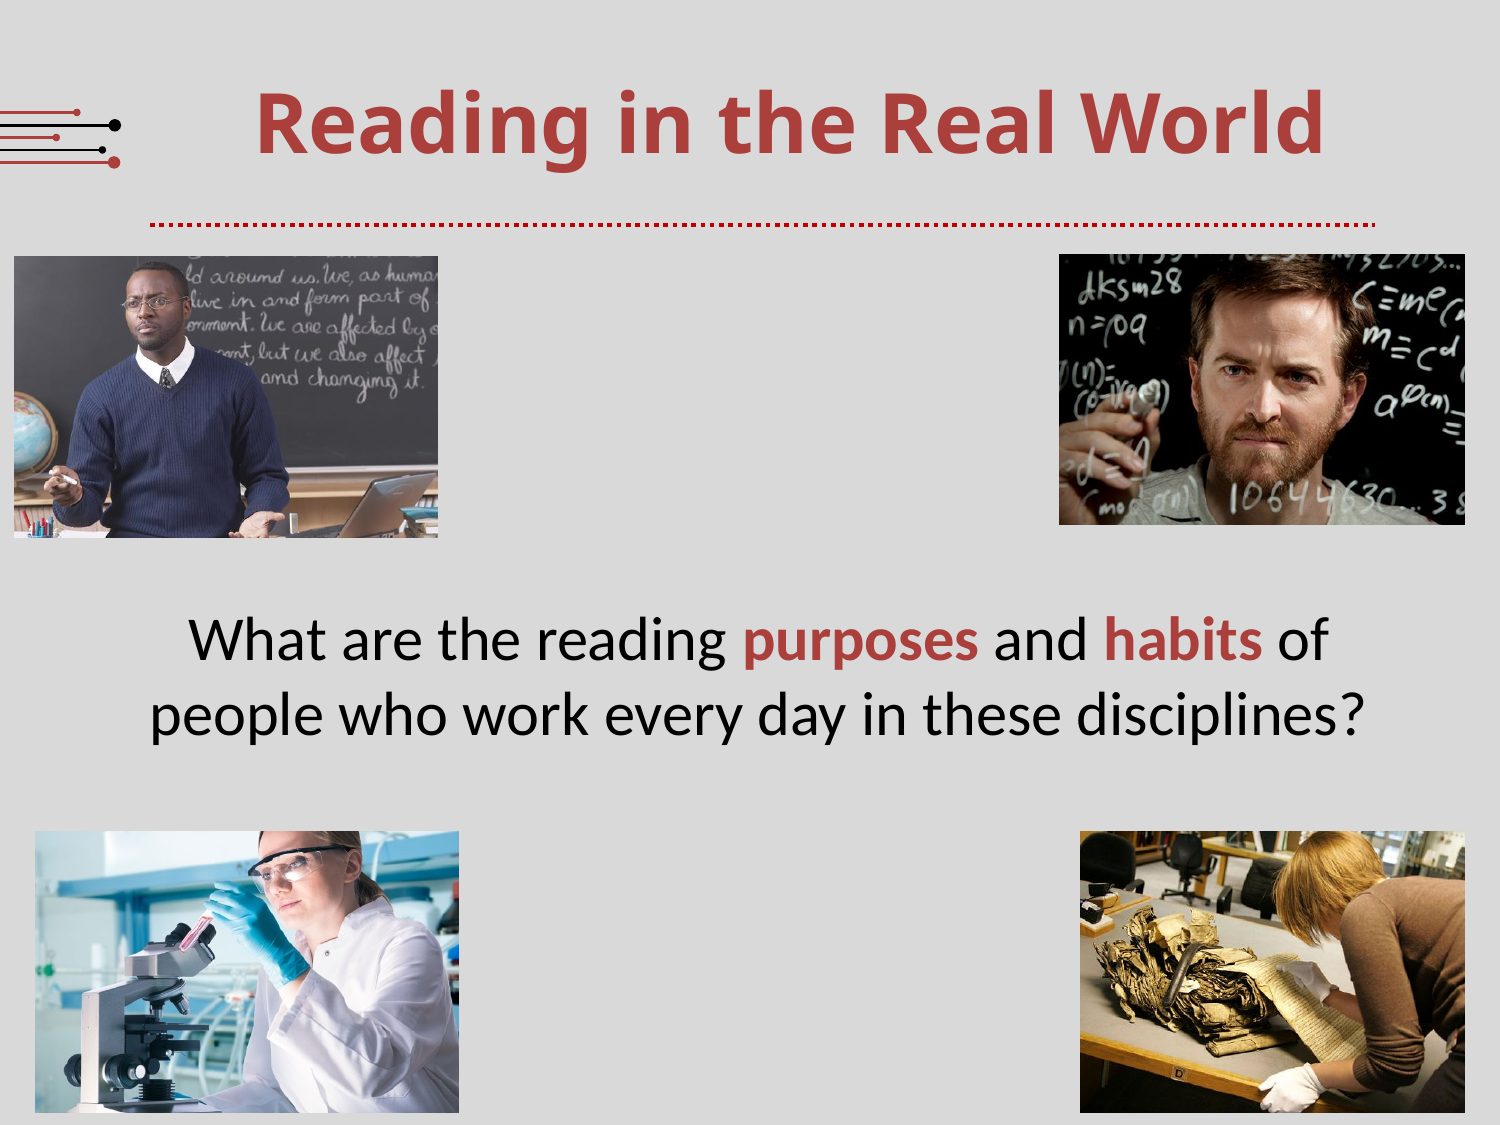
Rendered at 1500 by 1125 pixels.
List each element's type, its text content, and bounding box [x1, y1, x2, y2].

text_box Reading in the Real World [174, 62, 1406, 178]
text_box [0, 123, 34, 162]
picture [1059, 254, 1465, 526]
picture [14, 255, 438, 538]
picture [1079, 830, 1465, 1113]
list What are the reading purposes and habits of people who work every day in these disciplines? [112, 590, 1406, 775]
text_box [14, 142, 53, 180]
picture [35, 830, 460, 1113]
